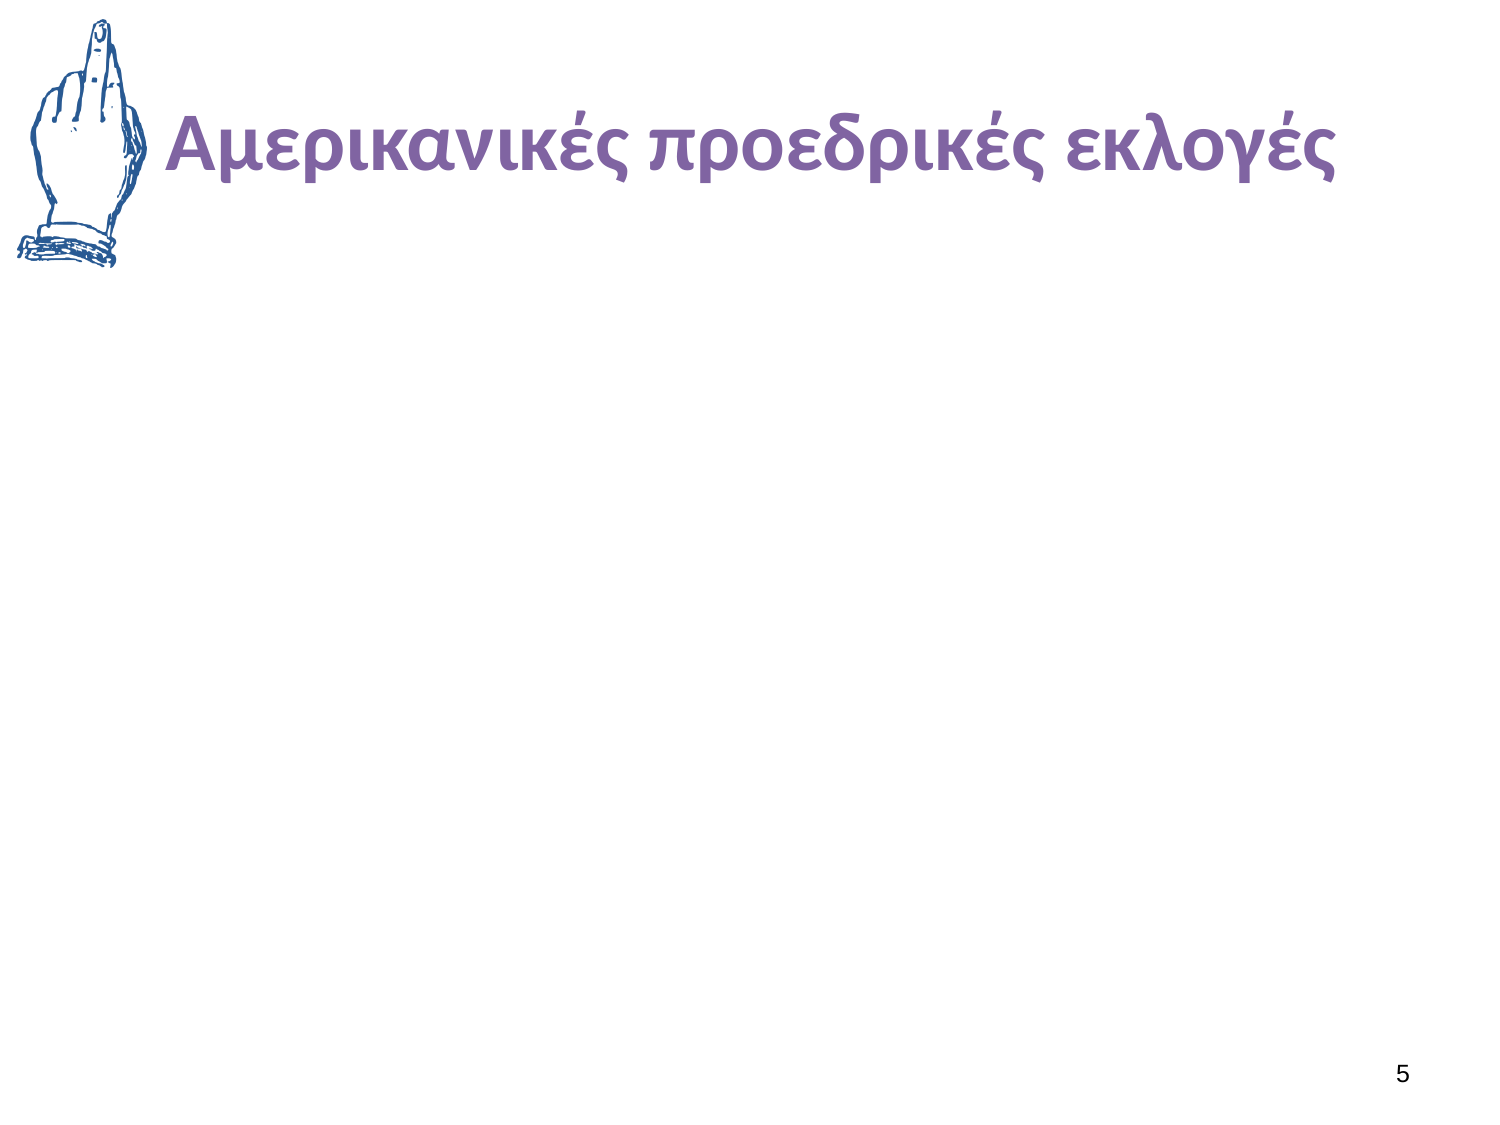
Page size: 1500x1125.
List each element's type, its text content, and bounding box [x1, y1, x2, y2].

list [17, 18, 147, 268]
title Αμερικανικές προεδρικές εκλογές [149, 19, 1427, 256]
slide_number 4 [1074, 1042, 1425, 1103]
